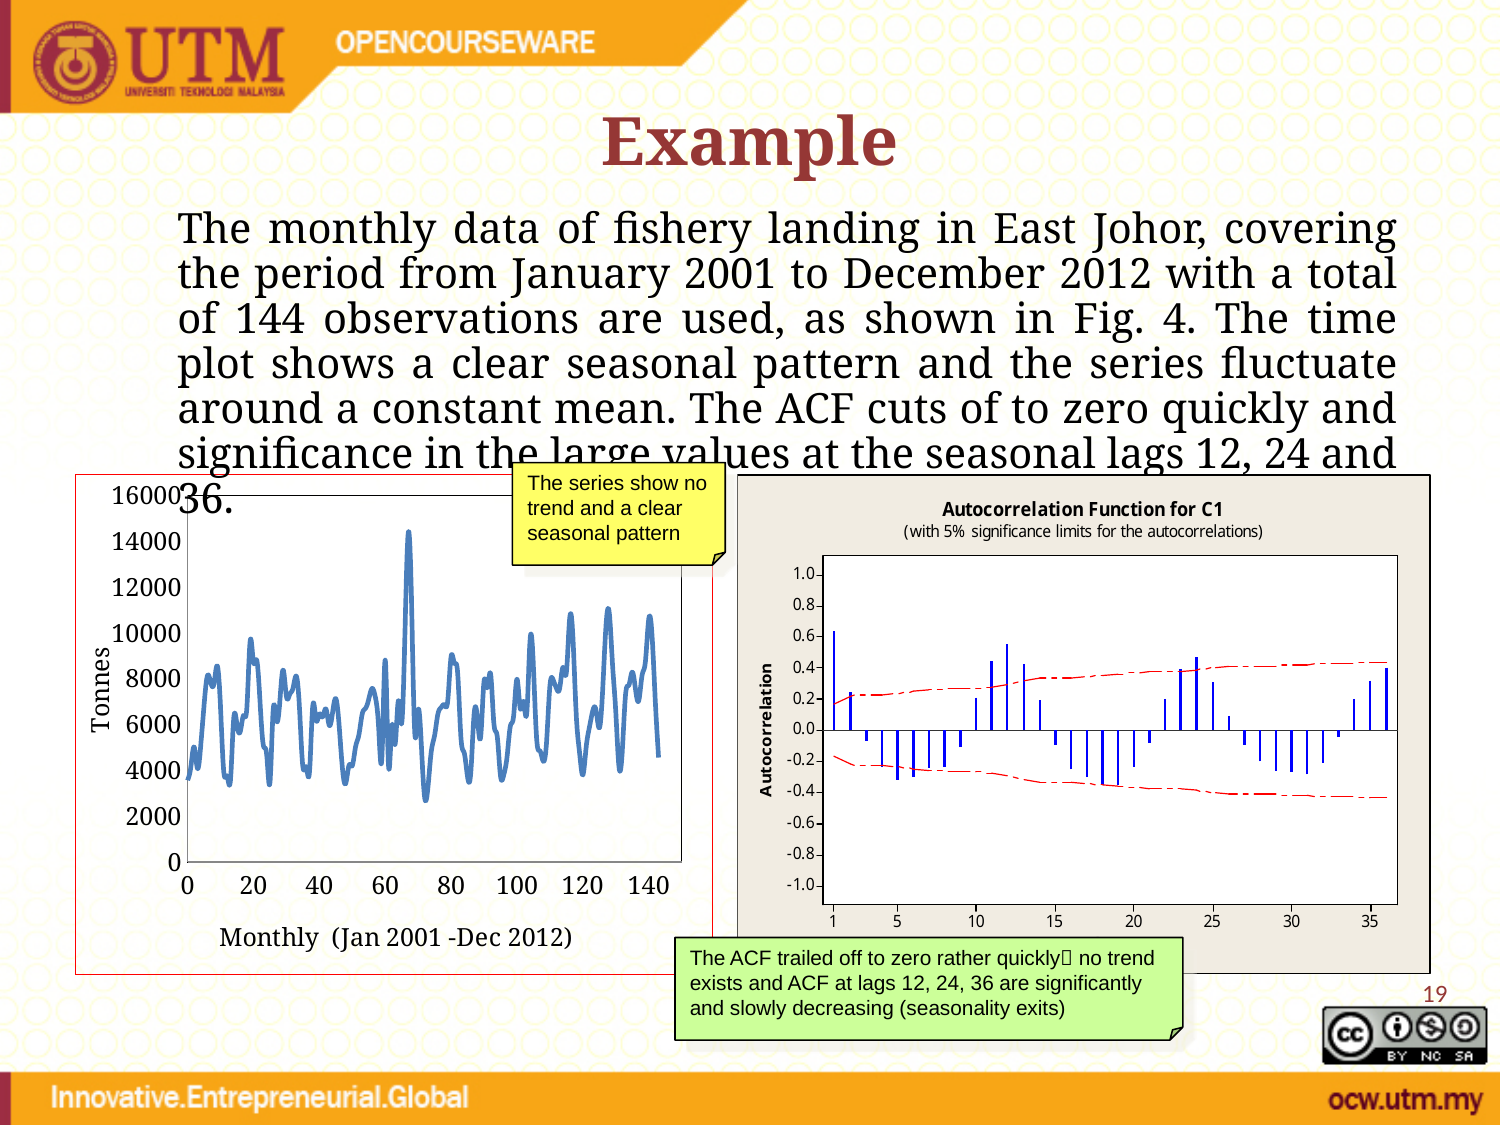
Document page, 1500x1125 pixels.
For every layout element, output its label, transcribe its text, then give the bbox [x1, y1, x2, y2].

chart [74, 474, 713, 976]
slide_number 19 [1112, 962, 1463, 1023]
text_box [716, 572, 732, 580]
text_box The ACF trailed off to zero rather quickly no trend exists and ACF at lags 12, 24, 36 are significantly and slowly decreasing (seasonality exits) [675, 937, 1183, 1041]
text_box The monthly data of fishery landing in East Johor, covering the period from January 2001 to December 2012 with a total of 144 observations are used, as shown in Fig. 4. The time plot shows a clear seasonal pattern and the series fluctuate around a constant mean. The ACF cuts of to zero quickly and significance in the large values at the seasonal lags 12, 24 and 36. [162, 200, 1413, 474]
title Example [74, 44, 1426, 233]
picture [0, 0, 1500, 1125]
text_box The series show no trend and a clear seasonal pattern [512, 462, 726, 562]
